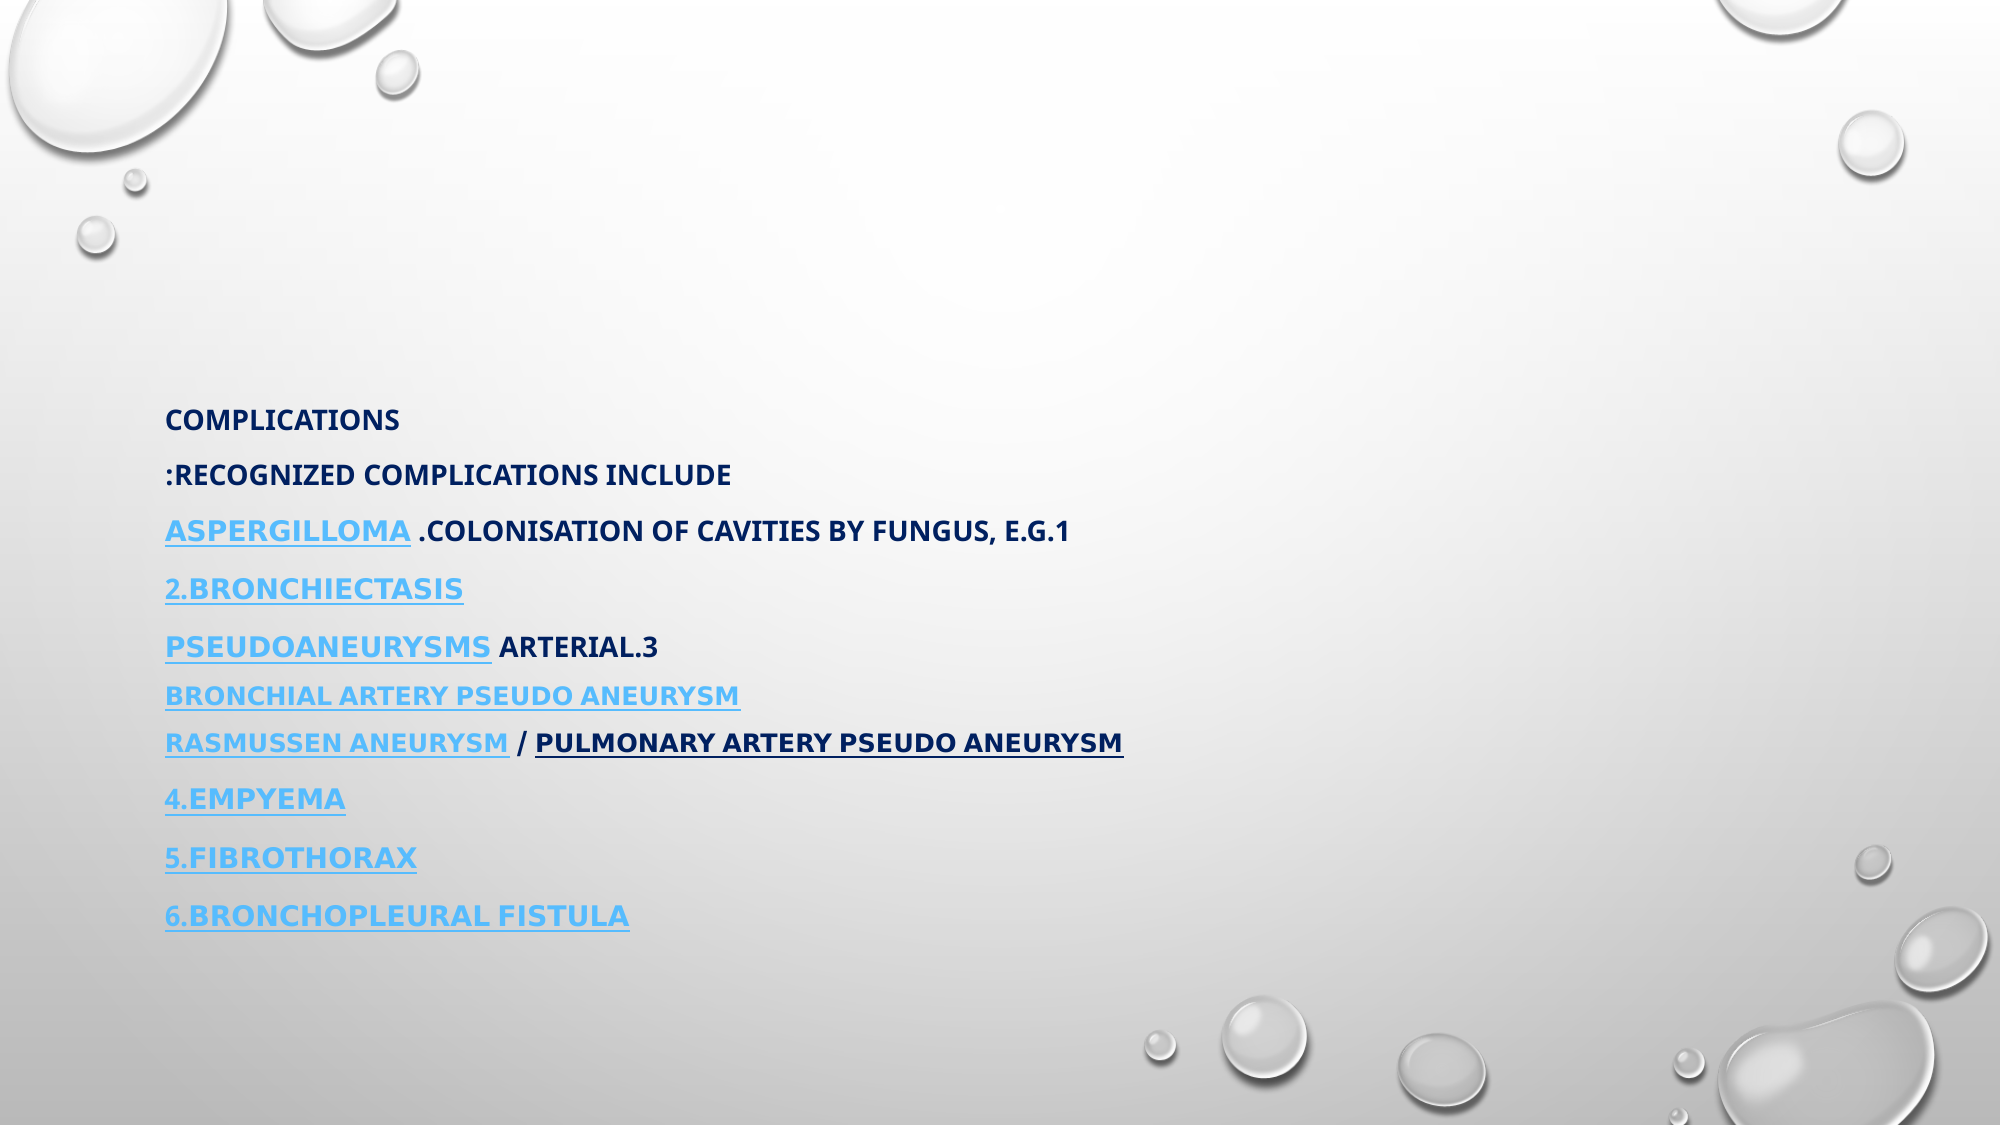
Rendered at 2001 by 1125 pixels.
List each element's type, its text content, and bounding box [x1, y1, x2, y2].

picture [0, 0, 2000, 1125]
list Complications Recognized complications include: 1.colonisation of cavities by fungus, e.g. aspergilloma 2.bronchiectasis 3.arterial pseudoaneurysms bronchial artery pseudo aneurysm pulmonary artery pseudo aneurysm / Rasmussen aneurysm 4.empyema 5.fibrothorax 6.bronchopleural fistula [149, 388, 1850, 950]
